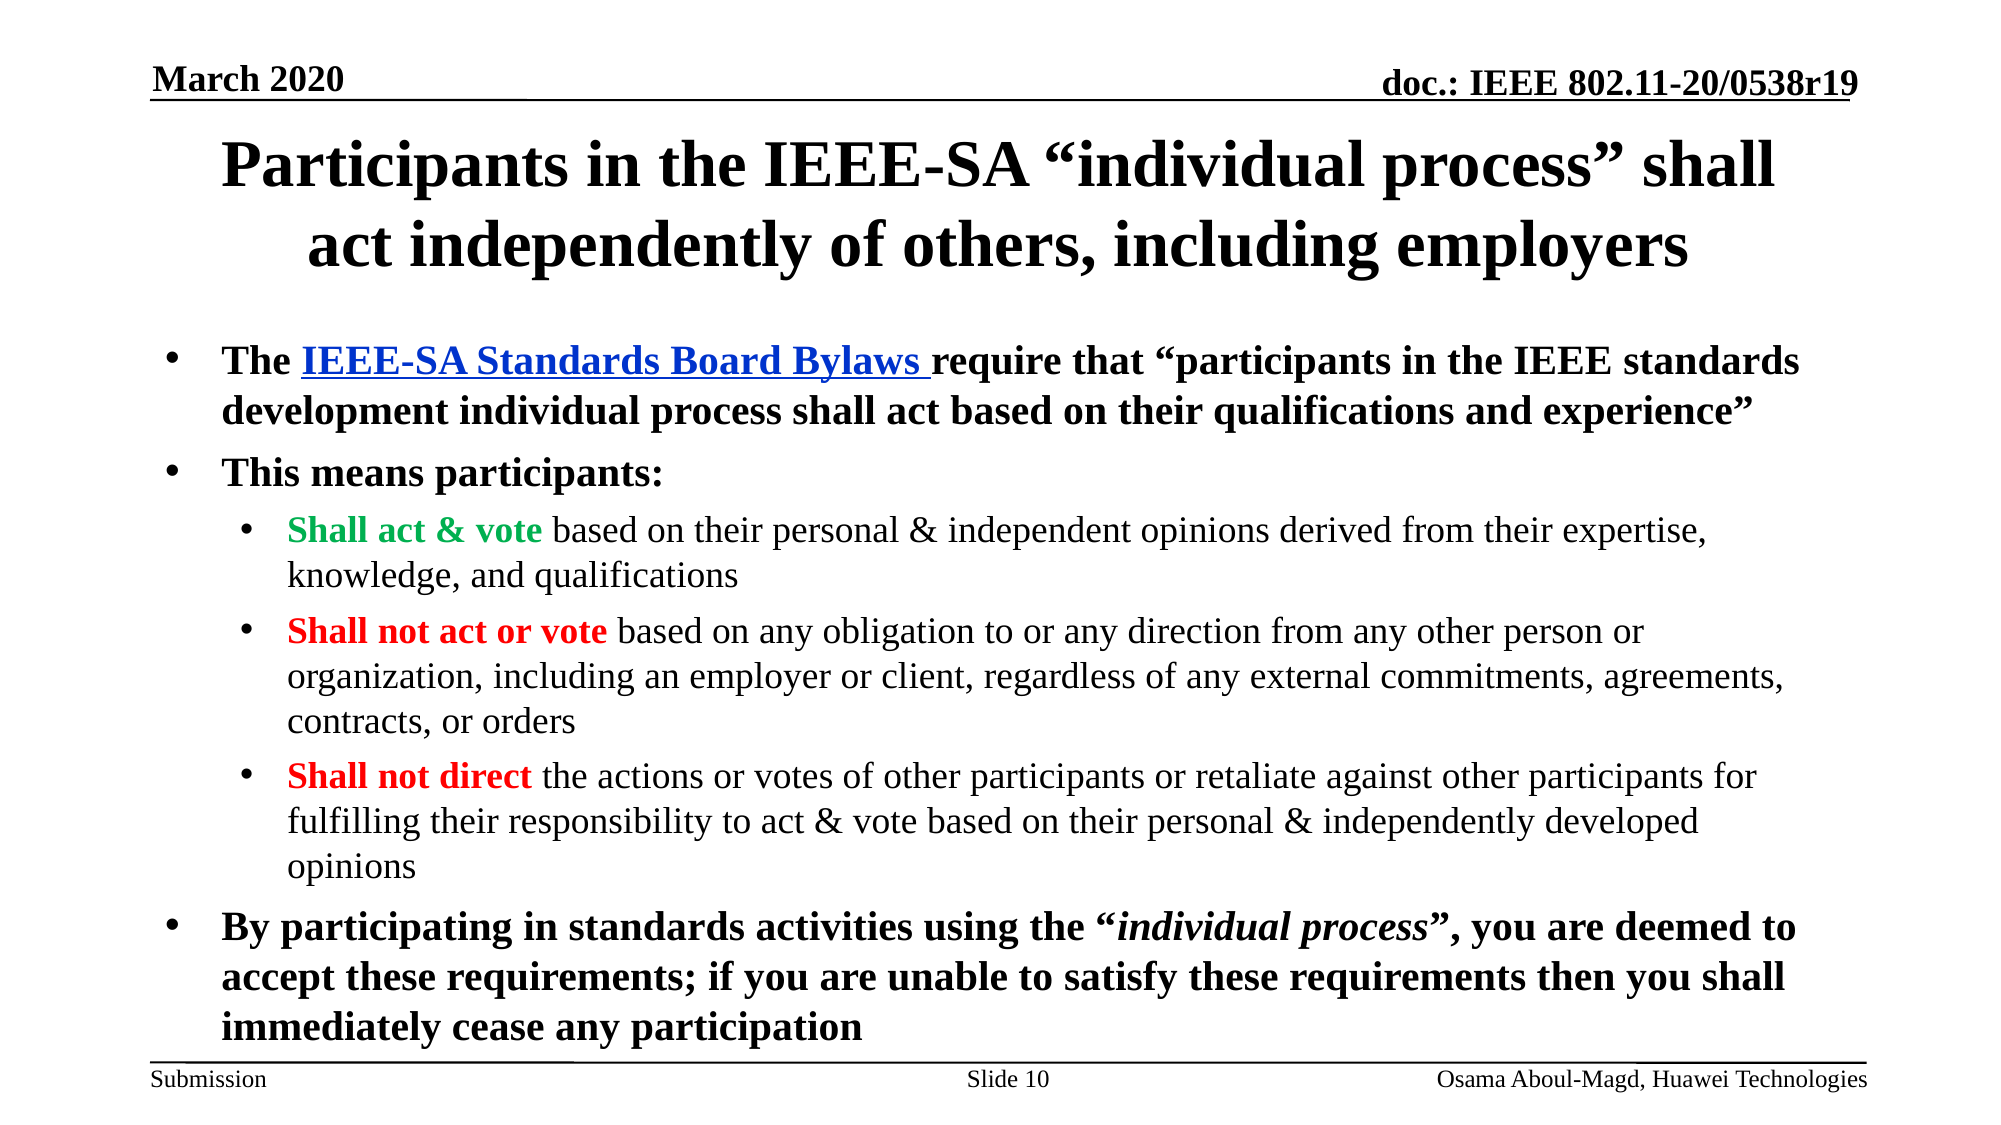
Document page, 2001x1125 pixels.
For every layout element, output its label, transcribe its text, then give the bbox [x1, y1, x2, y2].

title Participants in the IEEE-SA “individual process” shall act independently of others, including employers [149, 112, 1850, 288]
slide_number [152, 54, 563, 100]
footer Osama Aboul-Magd, Huawei Technologies [1171, 1061, 1869, 1093]
list The IEEE-SA Standards Board Bylaws require that “participants in the IEEE standards development individual process shall act based on their qualifications and experience” This means participants: Shall act & vote based on their personal & independent opinions derived from their expertise, knowledge, and qualifications Shall not act or vote based on any obligation to or any direction from any other person or organization, including an employer or client, regardless of any external commitments, agreements, contracts, or orders Shall not direct the actions or votes of other participants or retaliate against other participants for fulfilling their responsibility to act & vote based on their personal & independently developed opinions By participating in standards activities using the “individual process”, you are deemed to accept these requirements; if you are unable to satisfy these requirements then you shall immediately cease any participation [149, 324, 1850, 1000]
slide_number Slide 10 [950, 1061, 1067, 1123]
